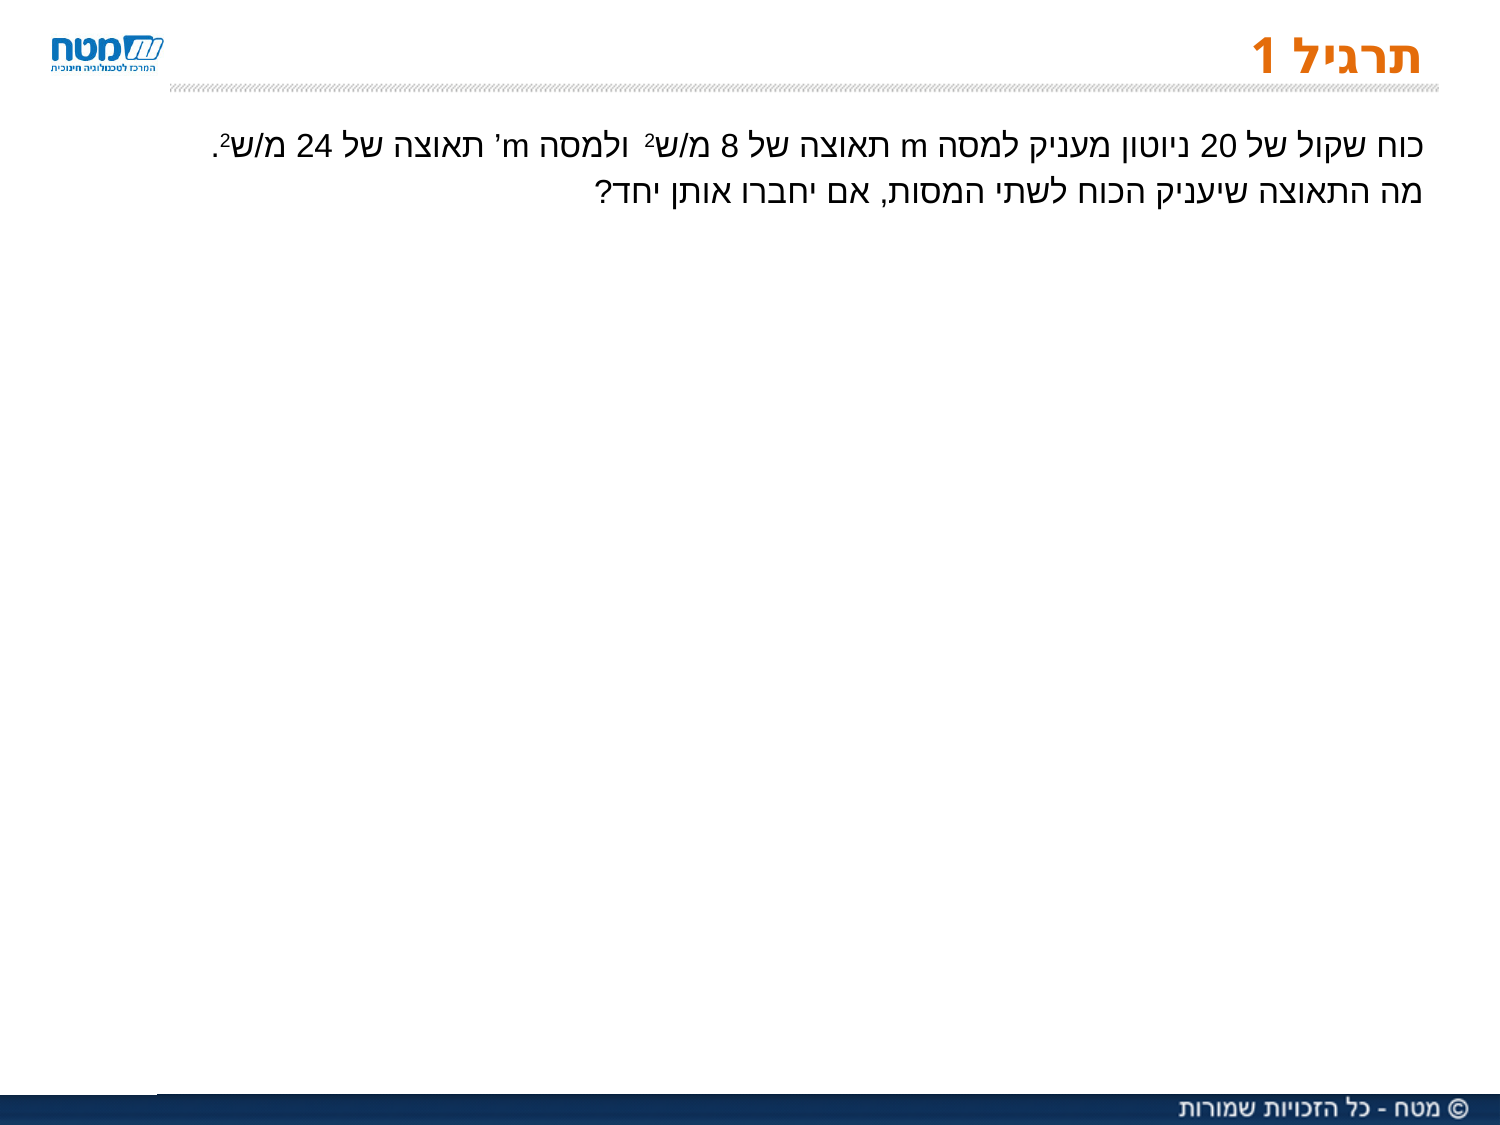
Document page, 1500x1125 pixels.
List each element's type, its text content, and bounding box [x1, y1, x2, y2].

title תרגיל 1 [178, 15, 1439, 75]
picture [41, 30, 165, 79]
picture [0, 1094, 1500, 1125]
picture [170, 81, 1439, 97]
list כוח שקול של 20 ניוטון מעניק למסה m תאוצה של 8 מ/ש2 ולמסה m’ תאוצה של 24 מ/ש2. מה התאוצה שיעניק הכוח לשתי המסות, אם יחברו אותן יחד? [88, 116, 1440, 866]
